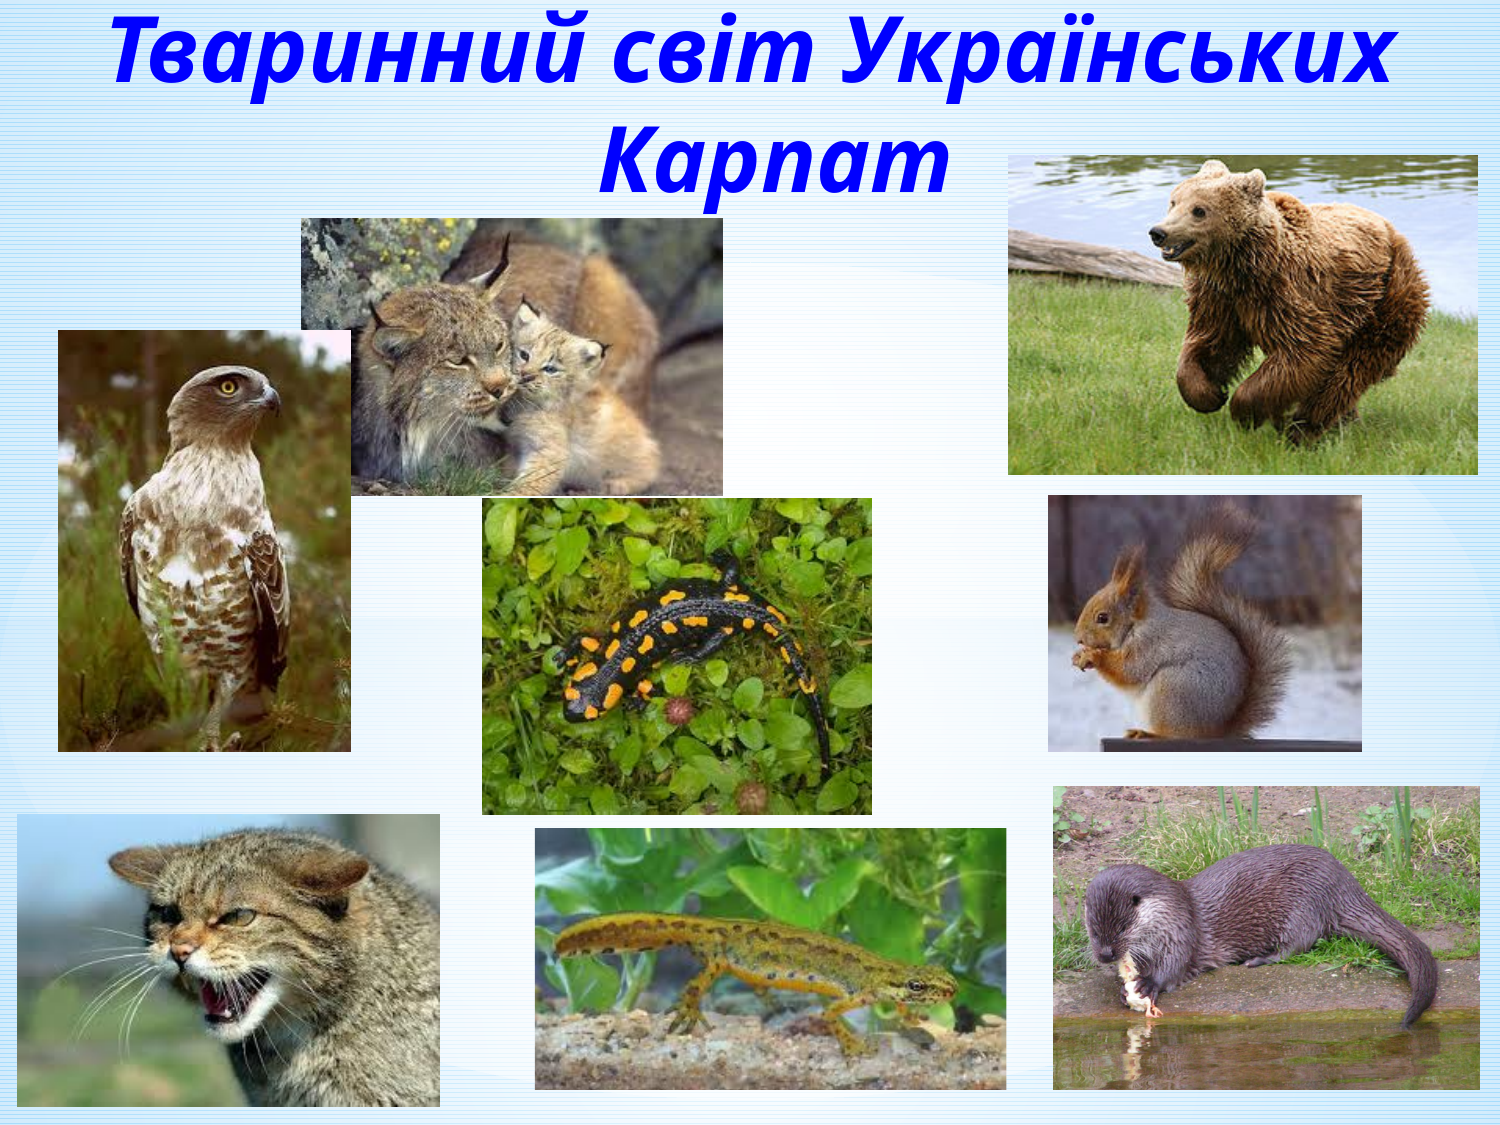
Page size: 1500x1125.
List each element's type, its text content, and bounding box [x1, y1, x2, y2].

picture [58, 218, 724, 753]
title Тваринний світ Українських Карпат [17, 88, 1483, 219]
picture [534, 828, 1007, 1090]
picture [17, 813, 440, 1107]
picture [1048, 495, 1362, 753]
picture [482, 498, 873, 815]
picture [1008, 155, 1478, 475]
picture [1053, 786, 1480, 1090]
